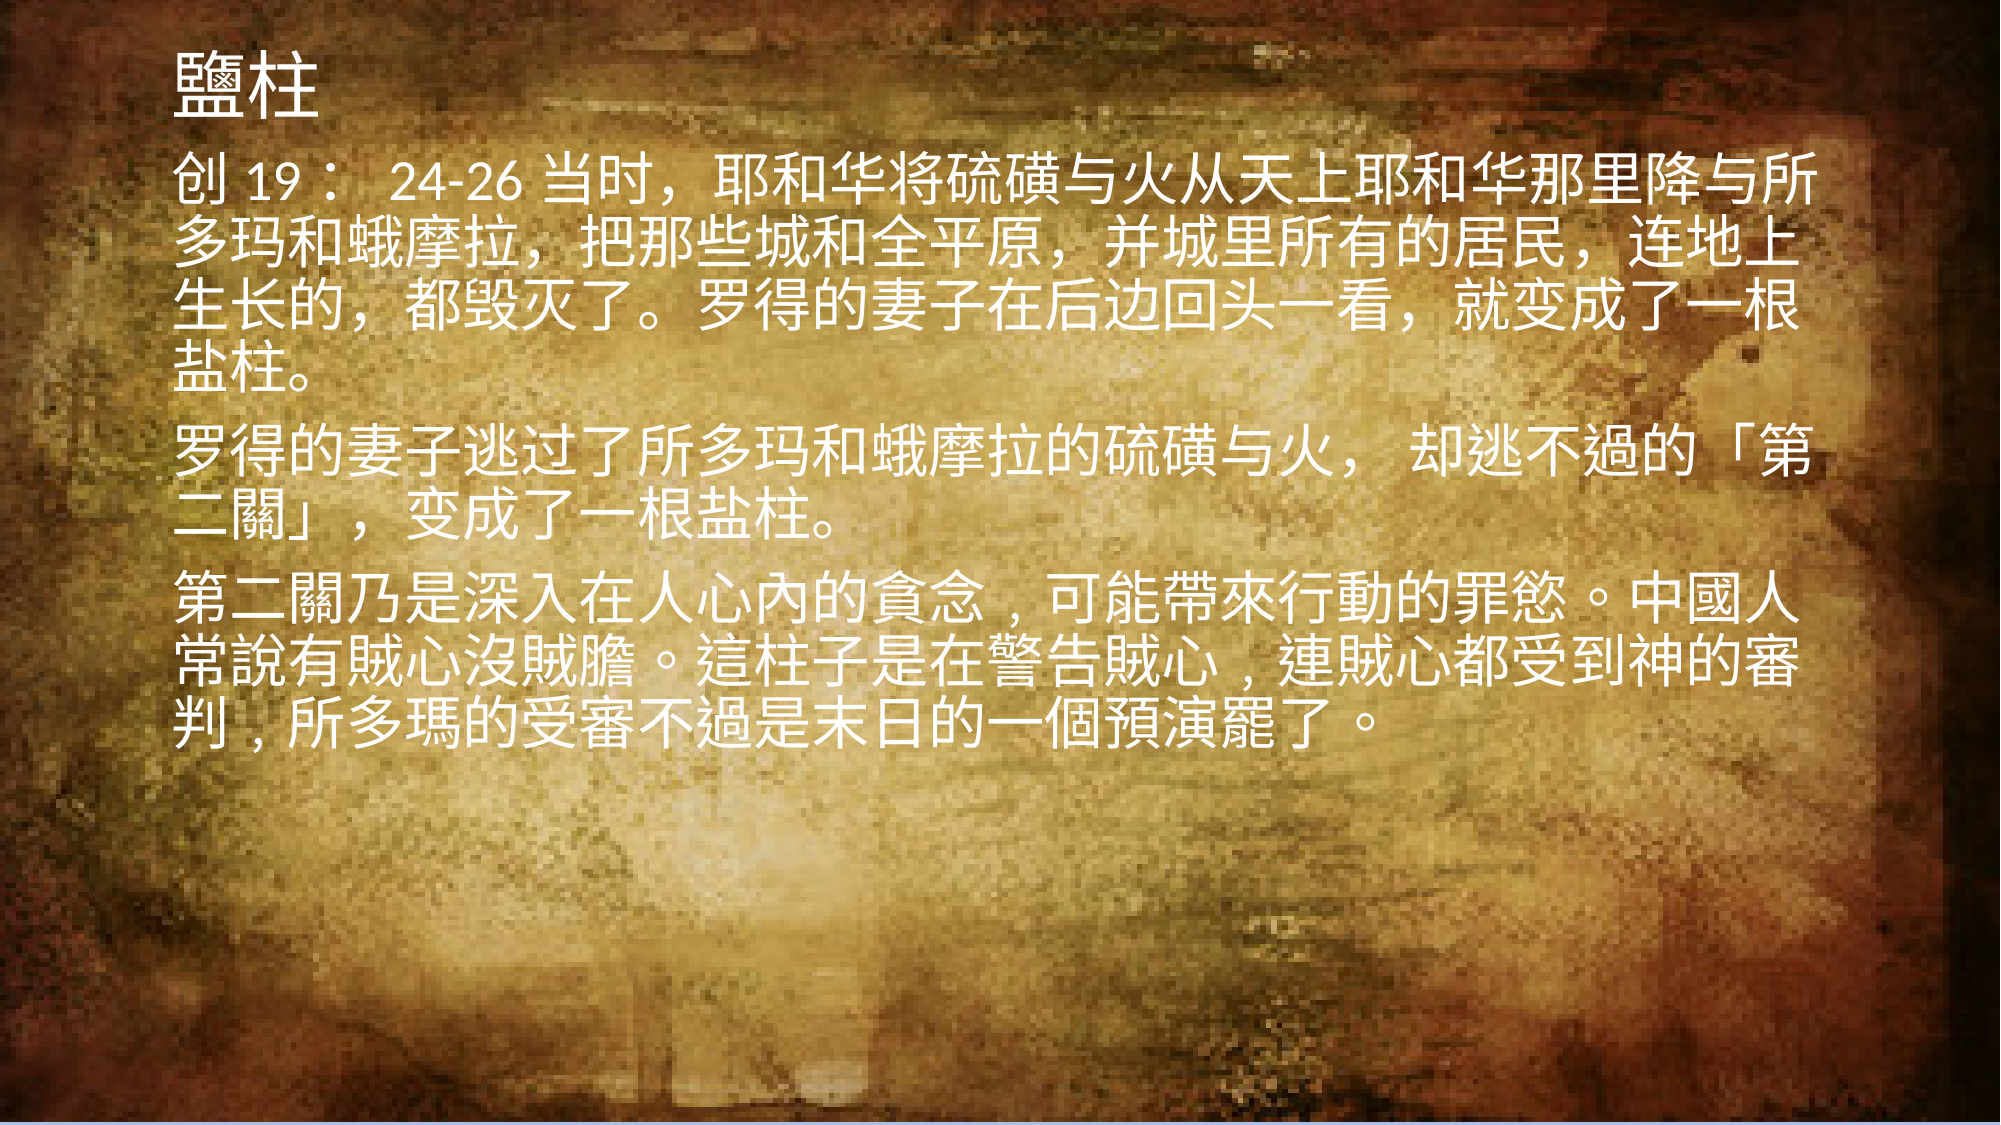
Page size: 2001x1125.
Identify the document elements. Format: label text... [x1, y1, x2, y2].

picture [0, 0, 2000, 1122]
list 鹽柱 创19：24-26当时，耶和华将硫磺与火从天上耶和华那里降与所多玛和蛾摩拉，把那些城和全平原，并城里所有的居民，连地上生长的，都毁灭了。罗得的妻子在后边回头一看，就变成了一根盐柱。 罗得的妻子逃过了所多玛和蛾摩拉的硫磺与火， 却逃不過的「第二關」，变成了一根盐柱。 第二關乃是深入在人心內的貪念﹐可能帶來行動的罪慾。中國人常說有賊心沒賊膽。這柱子是在警告賊心﹐連賊心都受到神的審判﹐所多瑪的受審不過是末日的一個預演罷了。 [137, 40, 1863, 1014]
